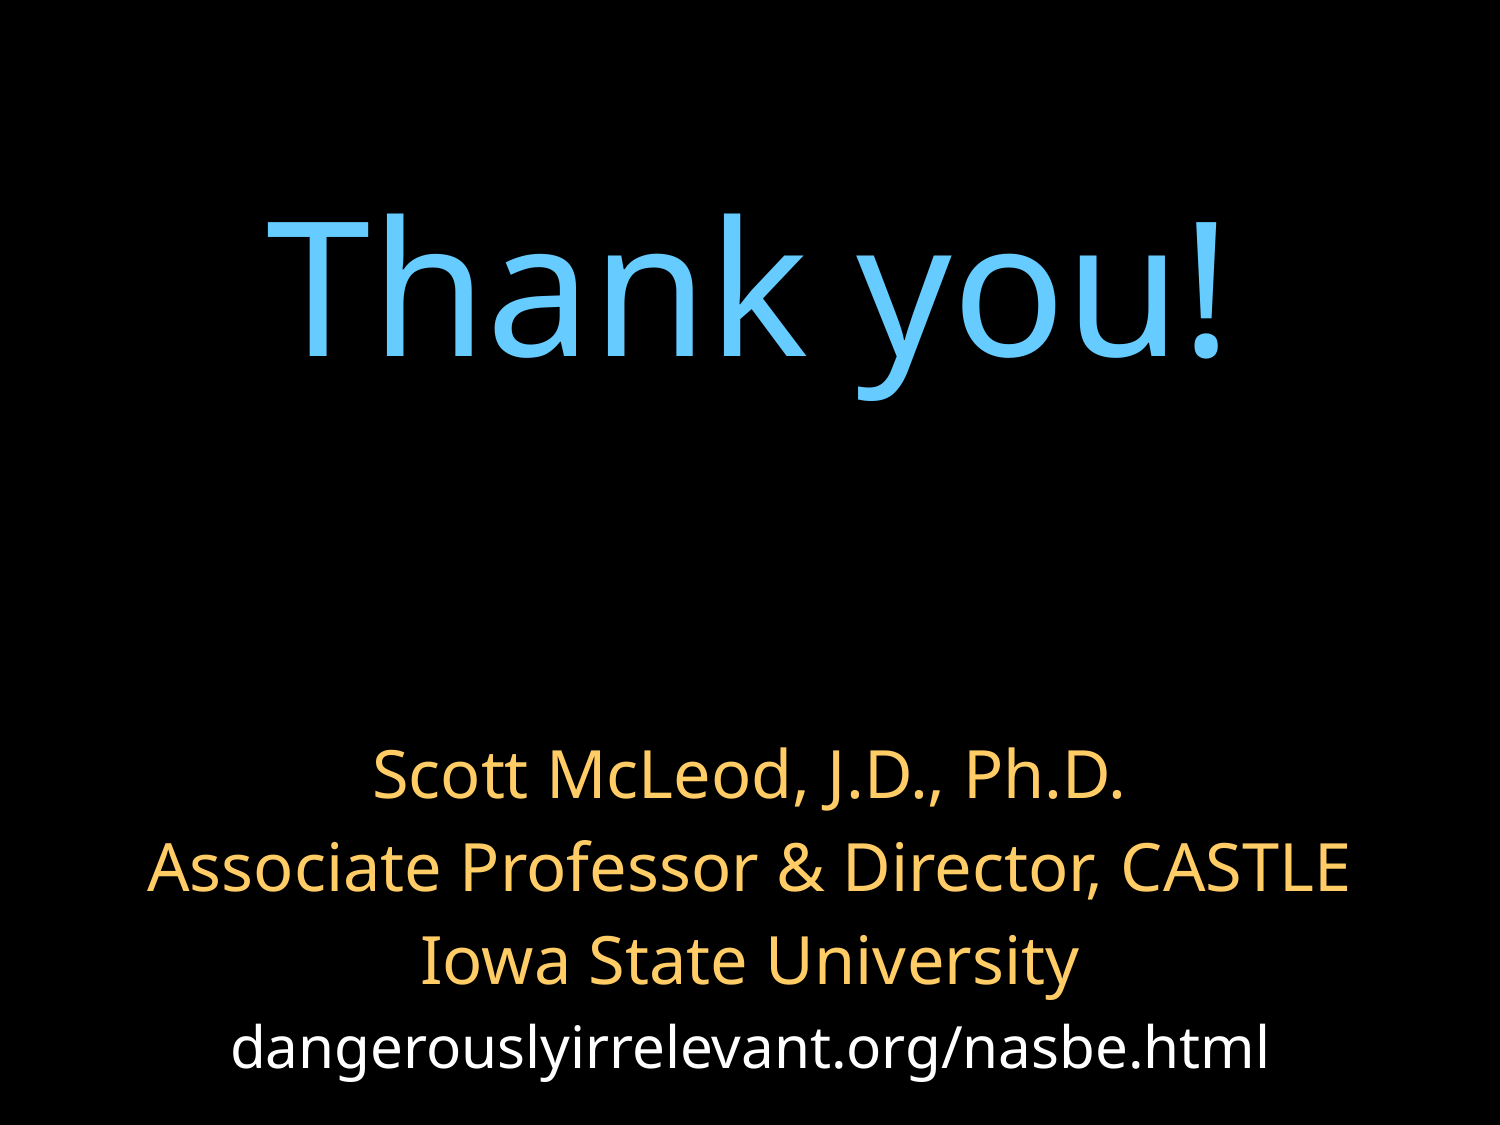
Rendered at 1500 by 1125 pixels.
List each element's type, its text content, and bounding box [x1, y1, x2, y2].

title Thank you! [74, 187, 1426, 376]
list Scott McLeod, J.D., Ph.D. Associate Professor & Director, CASTLE Iowa State University dangerouslyirrelevant.org/nasbe.html [0, 537, 1500, 1073]
